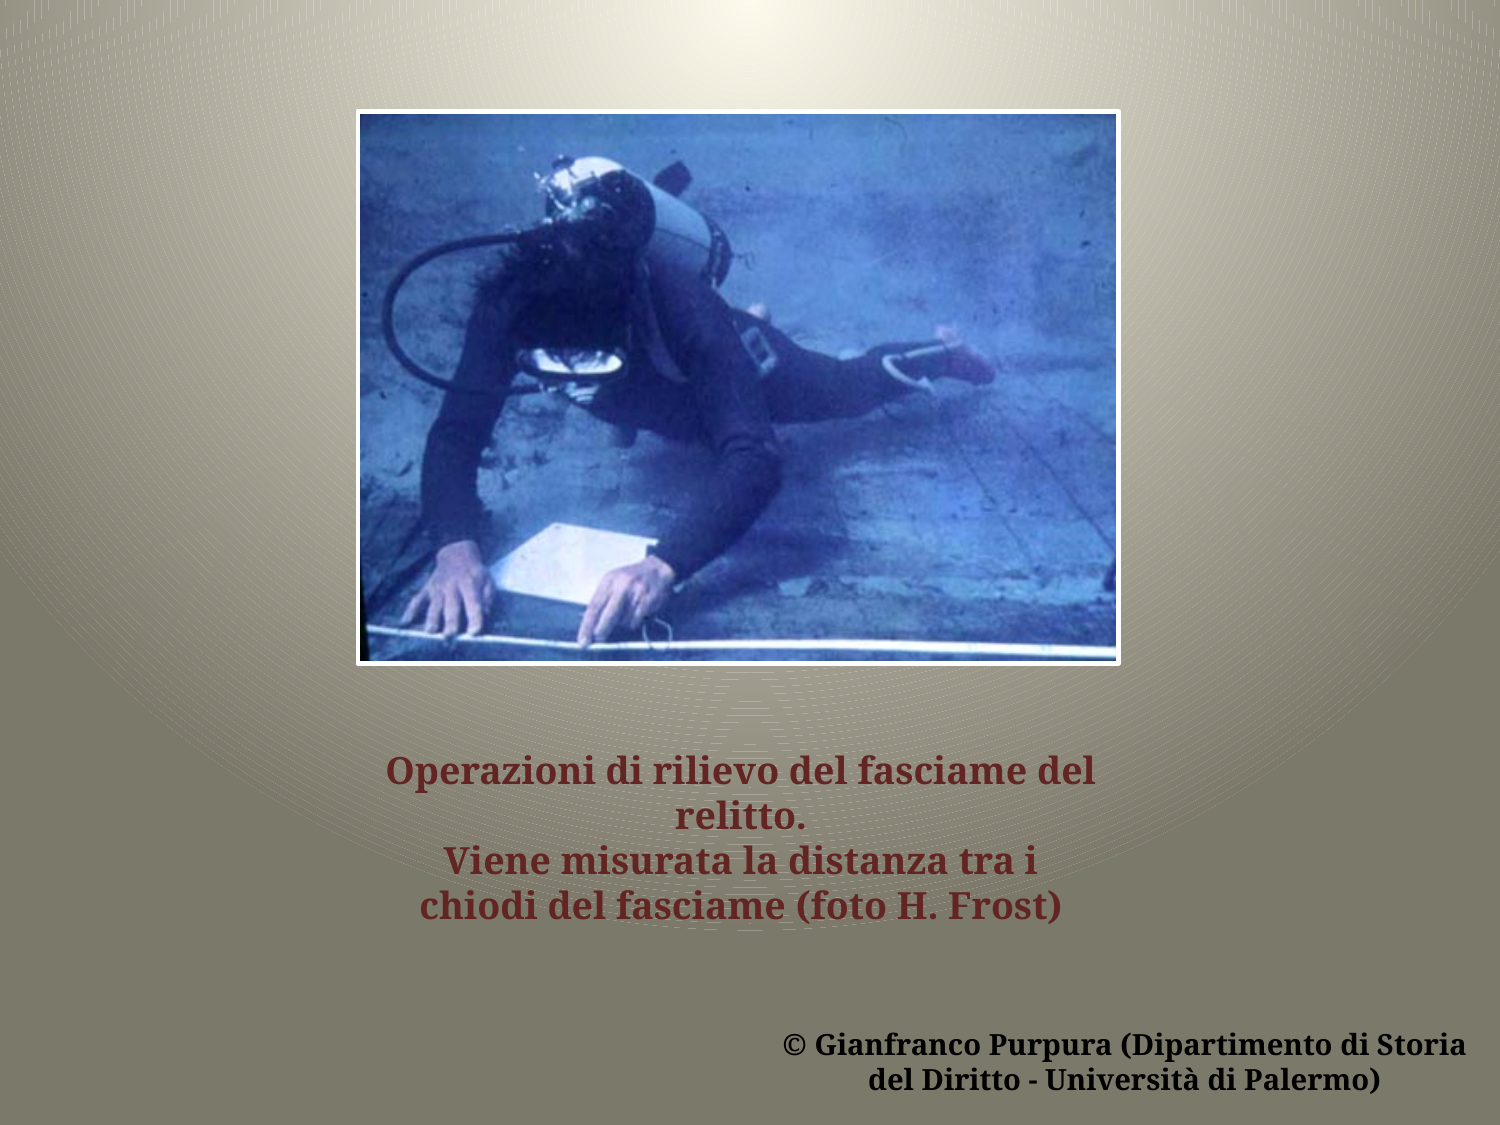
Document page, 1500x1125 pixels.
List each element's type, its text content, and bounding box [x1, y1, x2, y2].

text_box Operazioni di rilievo del fasciame del relitto. Viene misurata la distanza tra i chiodi del fasciame (foto H. Frost) [366, 739, 1117, 935]
picture [359, 113, 1117, 662]
text_box © Gianfranco Purpura (Dipartimento di Storia del Diritto - Università di Palermo) [749, 1018, 1500, 1104]
